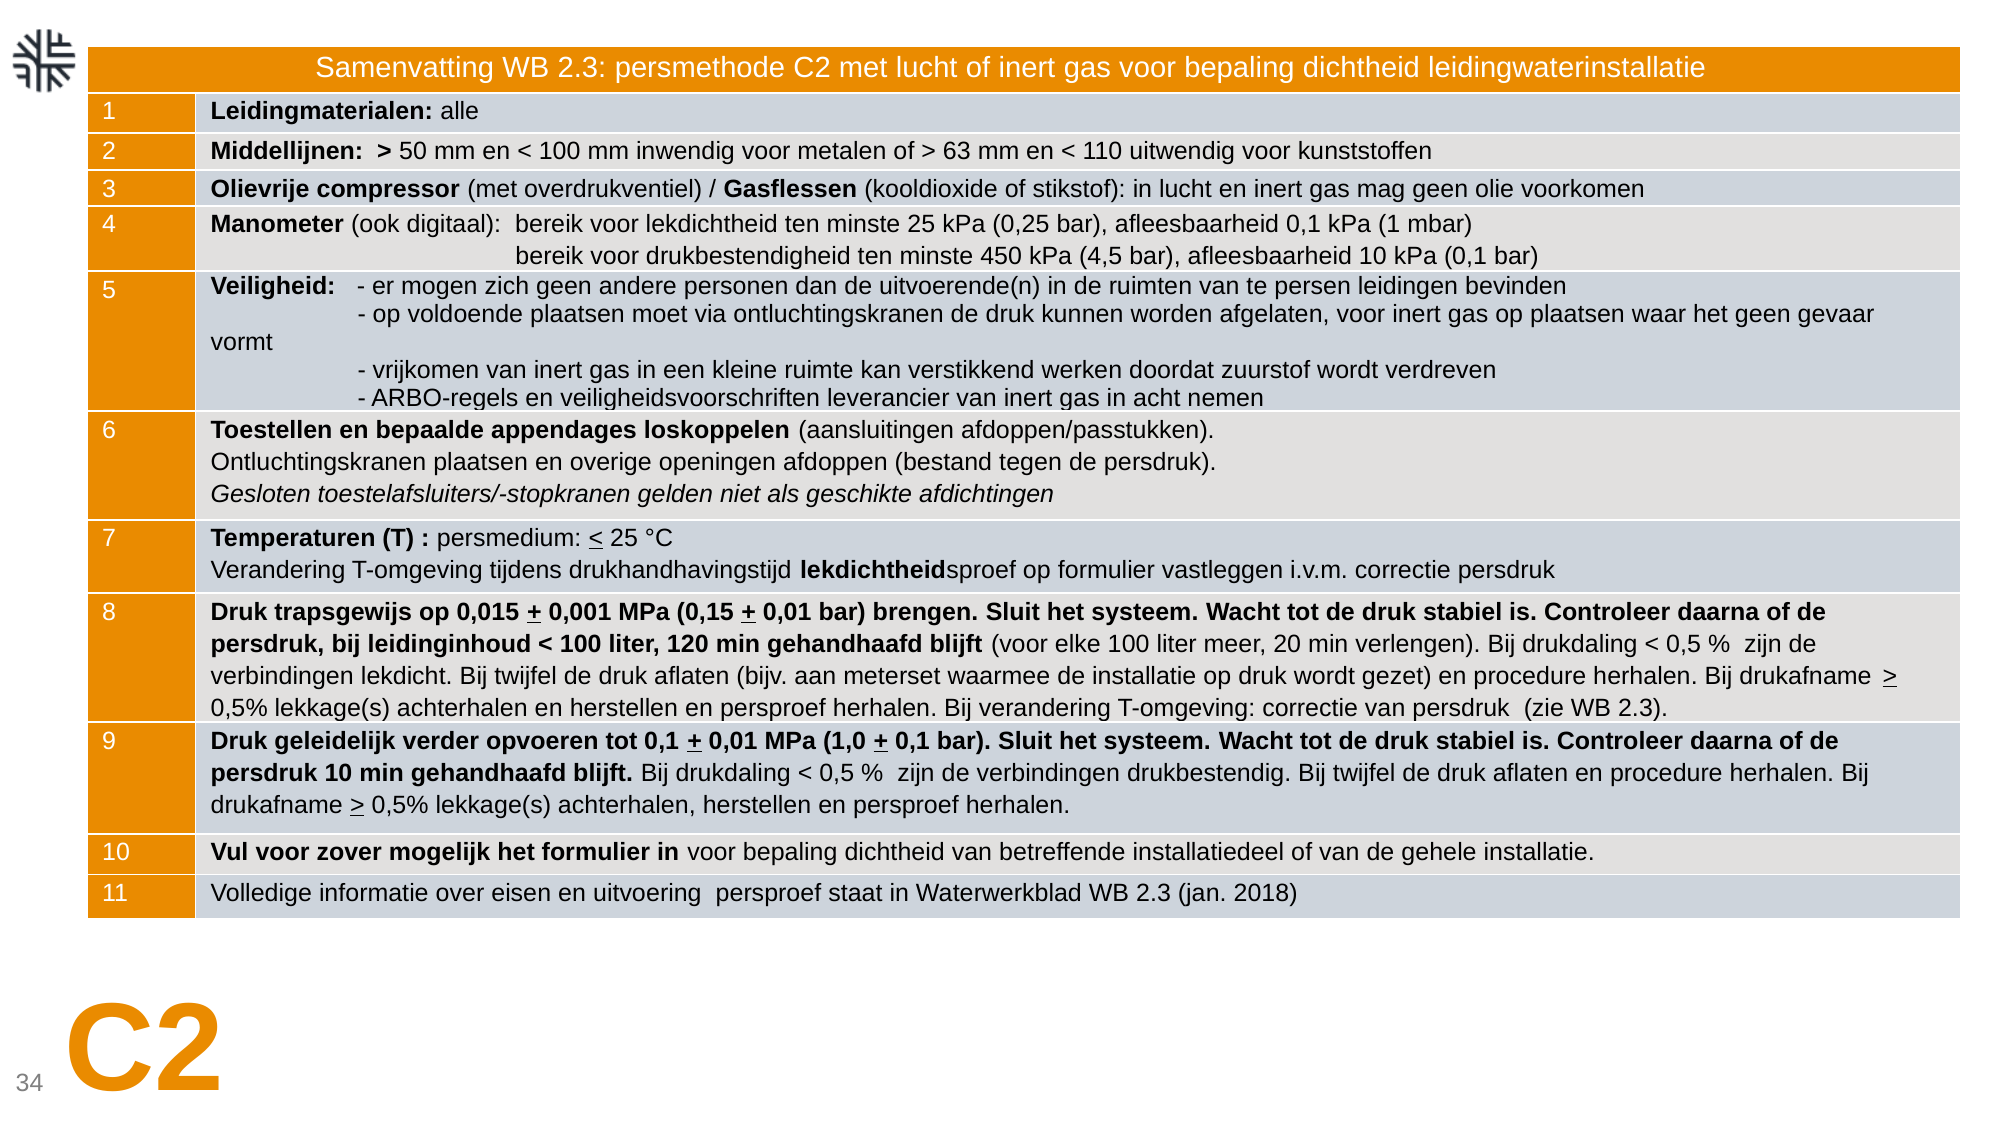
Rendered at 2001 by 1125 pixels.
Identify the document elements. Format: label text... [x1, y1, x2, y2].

table_cell Druk geleidelijk verder opvoeren tot 0,1 + 0,01 MPa (1,0 + 0,1 bar). Sluit het systeem. Wacht tot de druk stabiel is. Controleer daarna of de persdruk 10 min gehandhaafd blijft. Bij drukdaling < 0,5 % zijn de verbindingen drukbestendig. Bij twijfel de druk aflaten en procedure herhalen. Bij drukafname > 0,5% lekkage(s) achterhalen, herstellen en persproef herhalen. [196, 723, 1960, 833]
table_cell 2 [88, 134, 195, 169]
table_cell Veiligheid: - er mogen zich geen andere personen dan de uitvoerende(n) in de ruimten van te persen leidingen bevinden - op voldoende plaatsen moet via ontluchtingskranen de druk kunnen worden afgelaten, voor inert gas op plaatsen waar het geen gevaar vormt - vrijkomen van inert gas in een kleine ruimte kan verstikkend werken doordat zuurstof wordt verdreven - ARBO-regels en veiligheidsvoorschriften leverancier van inert gas in acht nemen [196, 272, 1960, 410]
table_cell 7 [88, 521, 195, 592]
table_cell 3 [88, 171, 195, 205]
table_cell 5 [88, 272, 195, 410]
table_cell 4 [88, 207, 195, 270]
table_cell Druk trapsgewijs op 0,015 + 0,001 MPa (0,15 + 0,01 bar) brengen. Sluit het systeem. Wacht tot de druk stabiel is. Controleer daarna of de persdruk, bij leidinginhoud < 100 liter, 120 min gehandhaafd blijft (voor elke 100 liter meer, 20 min verlengen). Bij drukdaling < 0,5 % zijn de verbindingen lekdicht. Bij twijfel de druk aflaten (bijv. aan meterset waarmee de installatie op druk wordt gezet) en procedure herhalen. Bij drukafname > 0,5% lekkage(s) achterhalen en herstellen en persproef herhalen. Bij verandering T-omgeving: correctie van persdruk (zie WB 2.3). [196, 594, 1960, 721]
table_cell Vul voor zover mogelijk het formulier in voor bepaling dichtheid van betreffende installatiedeel of van de gehele installatie. [196, 835, 1960, 874]
table_cell Volledige informatie over eisen en uitvoering persproef staat in Waterwerkblad WB 2.3 (jan. 2018) [196, 875, 1960, 918]
table_cell 11 [88, 875, 195, 918]
table_cell 6 [88, 412, 195, 519]
table_cell Manometer (ook digitaal): bereik voor lekdichtheid ten minste 25 kPa (0,25 bar), afleesbaarheid 0,1 kPa (1 mbar) bereik voor drukbestendigheid ten minste 450 kPa (4,5 bar), afleesbaarheid 10 kPa (0,1 bar) [196, 207, 1960, 270]
table_cell Temperaturen (T) : persmedium: < 25 °C Verandering T-omgeving tijdens drukhandhavingstijd lekdichtheidsproef op formulier vastleggen i.v.m. correctie persdruk [196, 521, 1960, 592]
picture [0, 23, 87, 103]
table_cell Leidingmaterialen: alle [196, 94, 1960, 132]
slide_number 34 [15, 1051, 123, 1112]
text_box [360, 294, 391, 355]
table_cell 9 [88, 723, 195, 833]
table_header Samenvatting WB 2.3: persmethode C2 met lucht of inert gas voor bepaling dichtheid leidingwaterinstallatie [88, 47, 1960, 92]
table_cell Olievrije compressor (met overdrukventiel) / Gasflessen (kooldioxide of stikstof): in lucht en inert gas mag geen olie voorkomen [196, 171, 1960, 205]
table_cell 1 [88, 94, 195, 132]
table_cell 8 [88, 594, 195, 721]
table_cell 10 [88, 835, 195, 874]
table_cell Toestellen en bepaalde appendages loskoppelen (aansluitingen afdoppen/passtukken). Ontluchtingskranen plaatsen en overige openingen afdoppen (bestand tegen de persdruk). Gesloten toestelafsluiters/-stopkranen gelden niet als geschikte afdichtingen [196, 412, 1960, 519]
text_box C2 [49, 958, 240, 1124]
table_cell Middellijnen: > 50 mm en < 100 mm inwendig voor metalen of > 63 mm en < 110 uitwendig voor kunststoffen [196, 134, 1960, 169]
